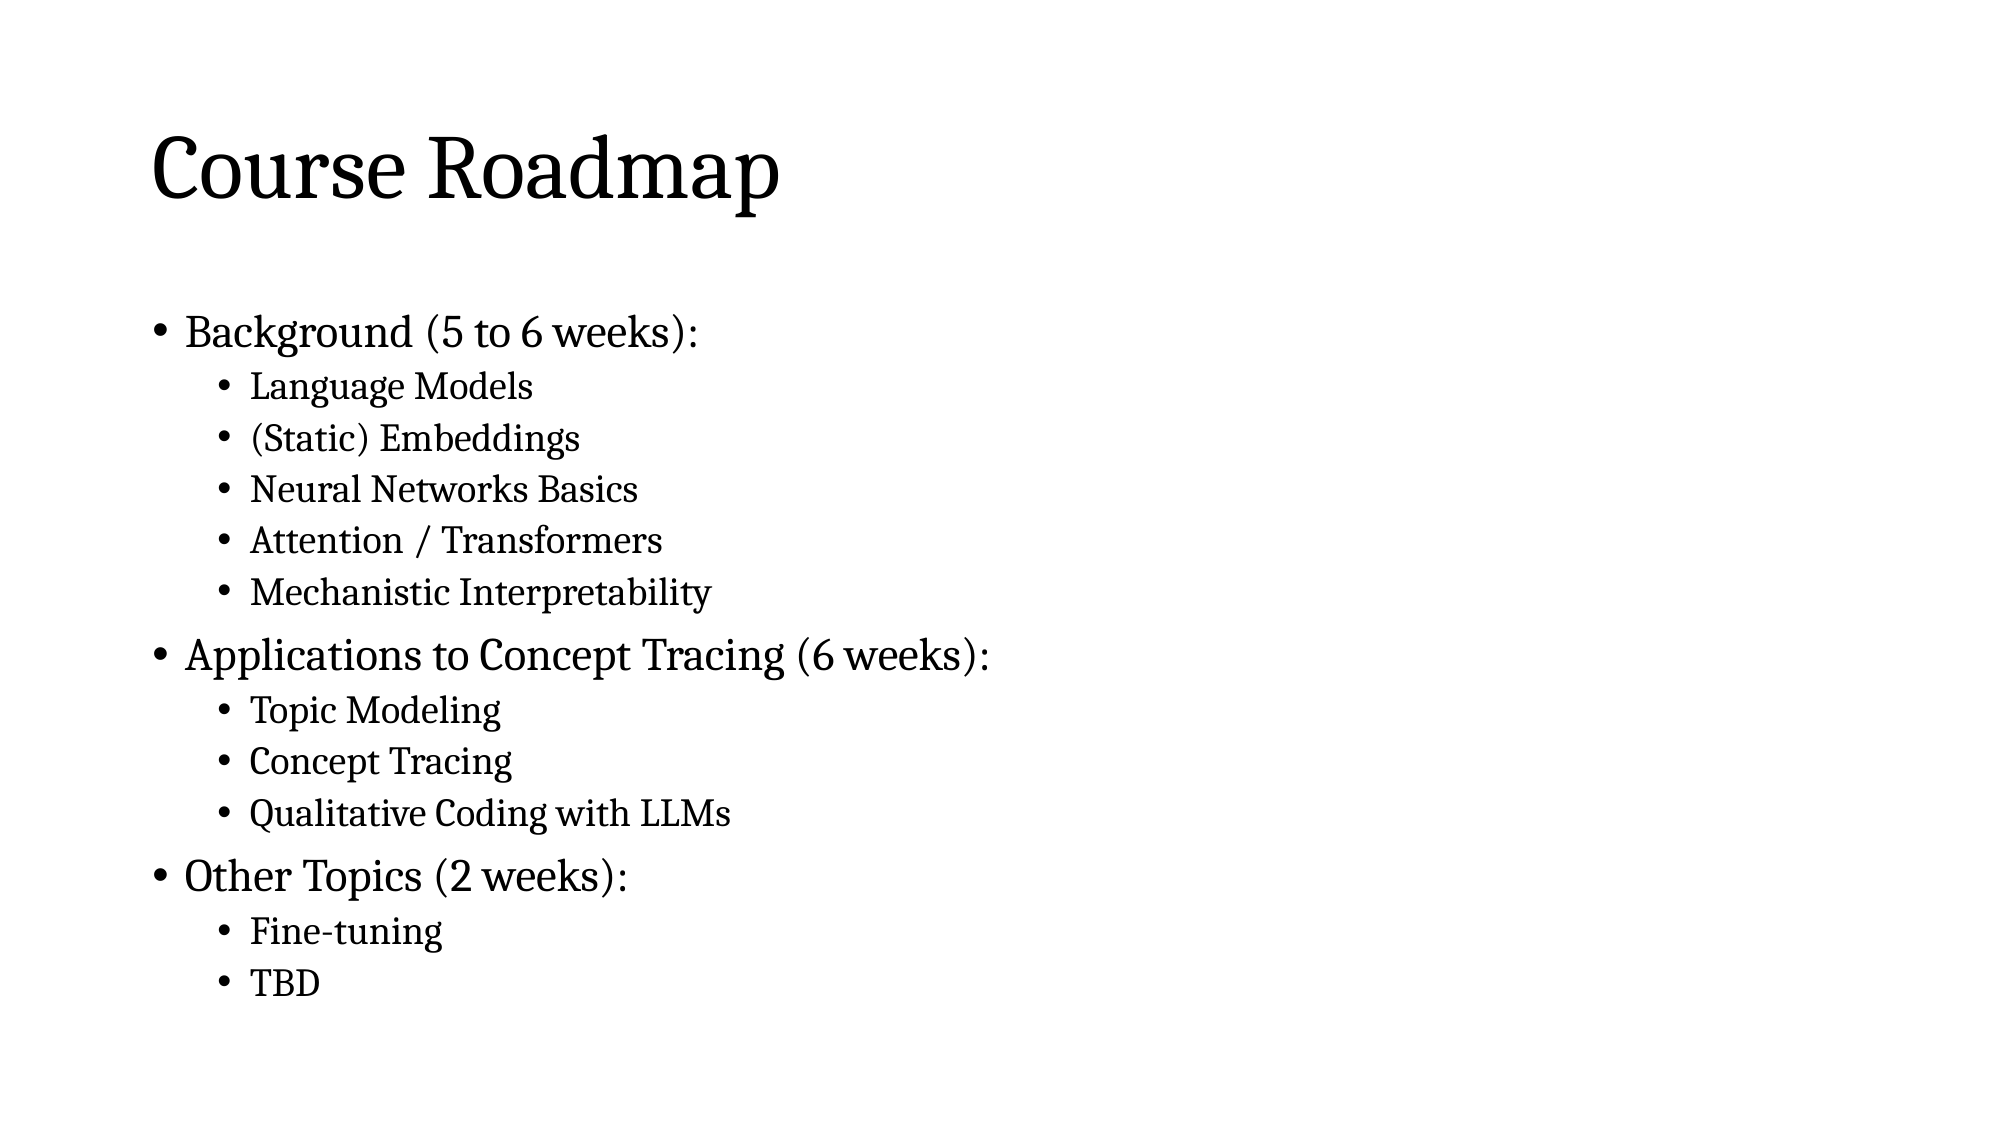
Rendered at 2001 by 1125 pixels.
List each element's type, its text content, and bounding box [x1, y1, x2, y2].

title Course Roadmap [137, 59, 1863, 278]
list Background (5 to 6 weeks): Language Models (Static) Embeddings Neural Networks Basics Attention / Transformers Mechanistic Interpretability Applications to Concept Tracing (6 weeks): Topic Modeling Concept Tracing Qualitative Coding with LLMs Other Topics (2 weeks): Fine-tuning TBD [137, 299, 1863, 1014]
